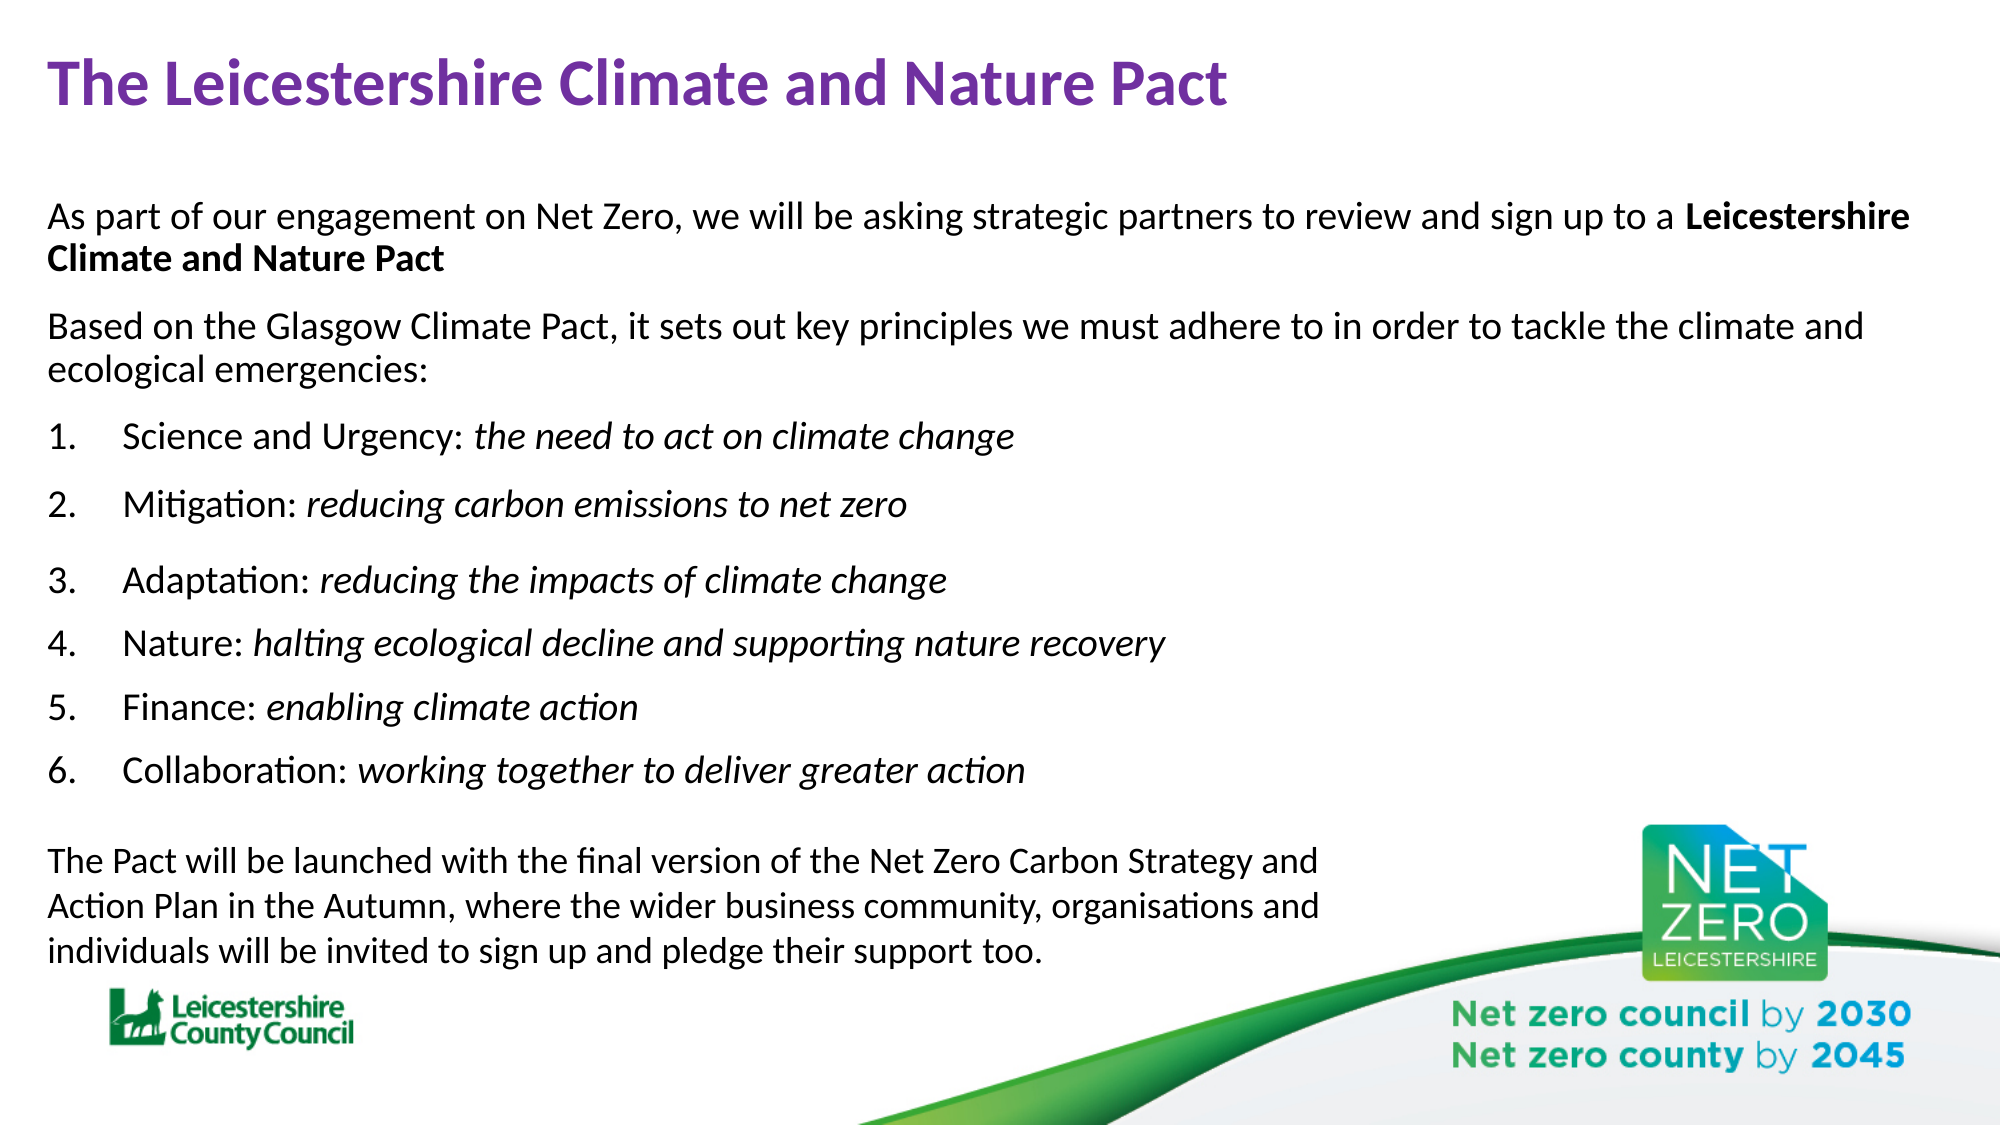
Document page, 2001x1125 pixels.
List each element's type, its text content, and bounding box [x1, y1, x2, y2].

list As part of our engagement on Net Zero, we will be asking strategic partners to review and sign up to a Leicestershire Climate and Nature Pact Based on the Glasgow Climate Pact, it sets out key principles we must adhere to in order to tackle the climate and ecological emergencies: Science and Urgency: the need to act on climate change Mitigation: reducing carbon emissions to net zero Adaptation: reducing the impacts of climate change Nature: halting ecological decline and supporting nature recovery Finance: enabling climate action Collaboration: working together to deliver greater action [32, 187, 1963, 830]
text_box The Leicestershire Climate and Nature Pact [32, 31, 1975, 127]
text_box The Pact will be launched with the final version of the Net Zero Carbon Strategy and Action Plan in the Autumn, where the wider business community, organisations and individuals will be invited to sign up and pledge their support too. [32, 828, 1408, 979]
picture [0, 0, 2000, 1125]
